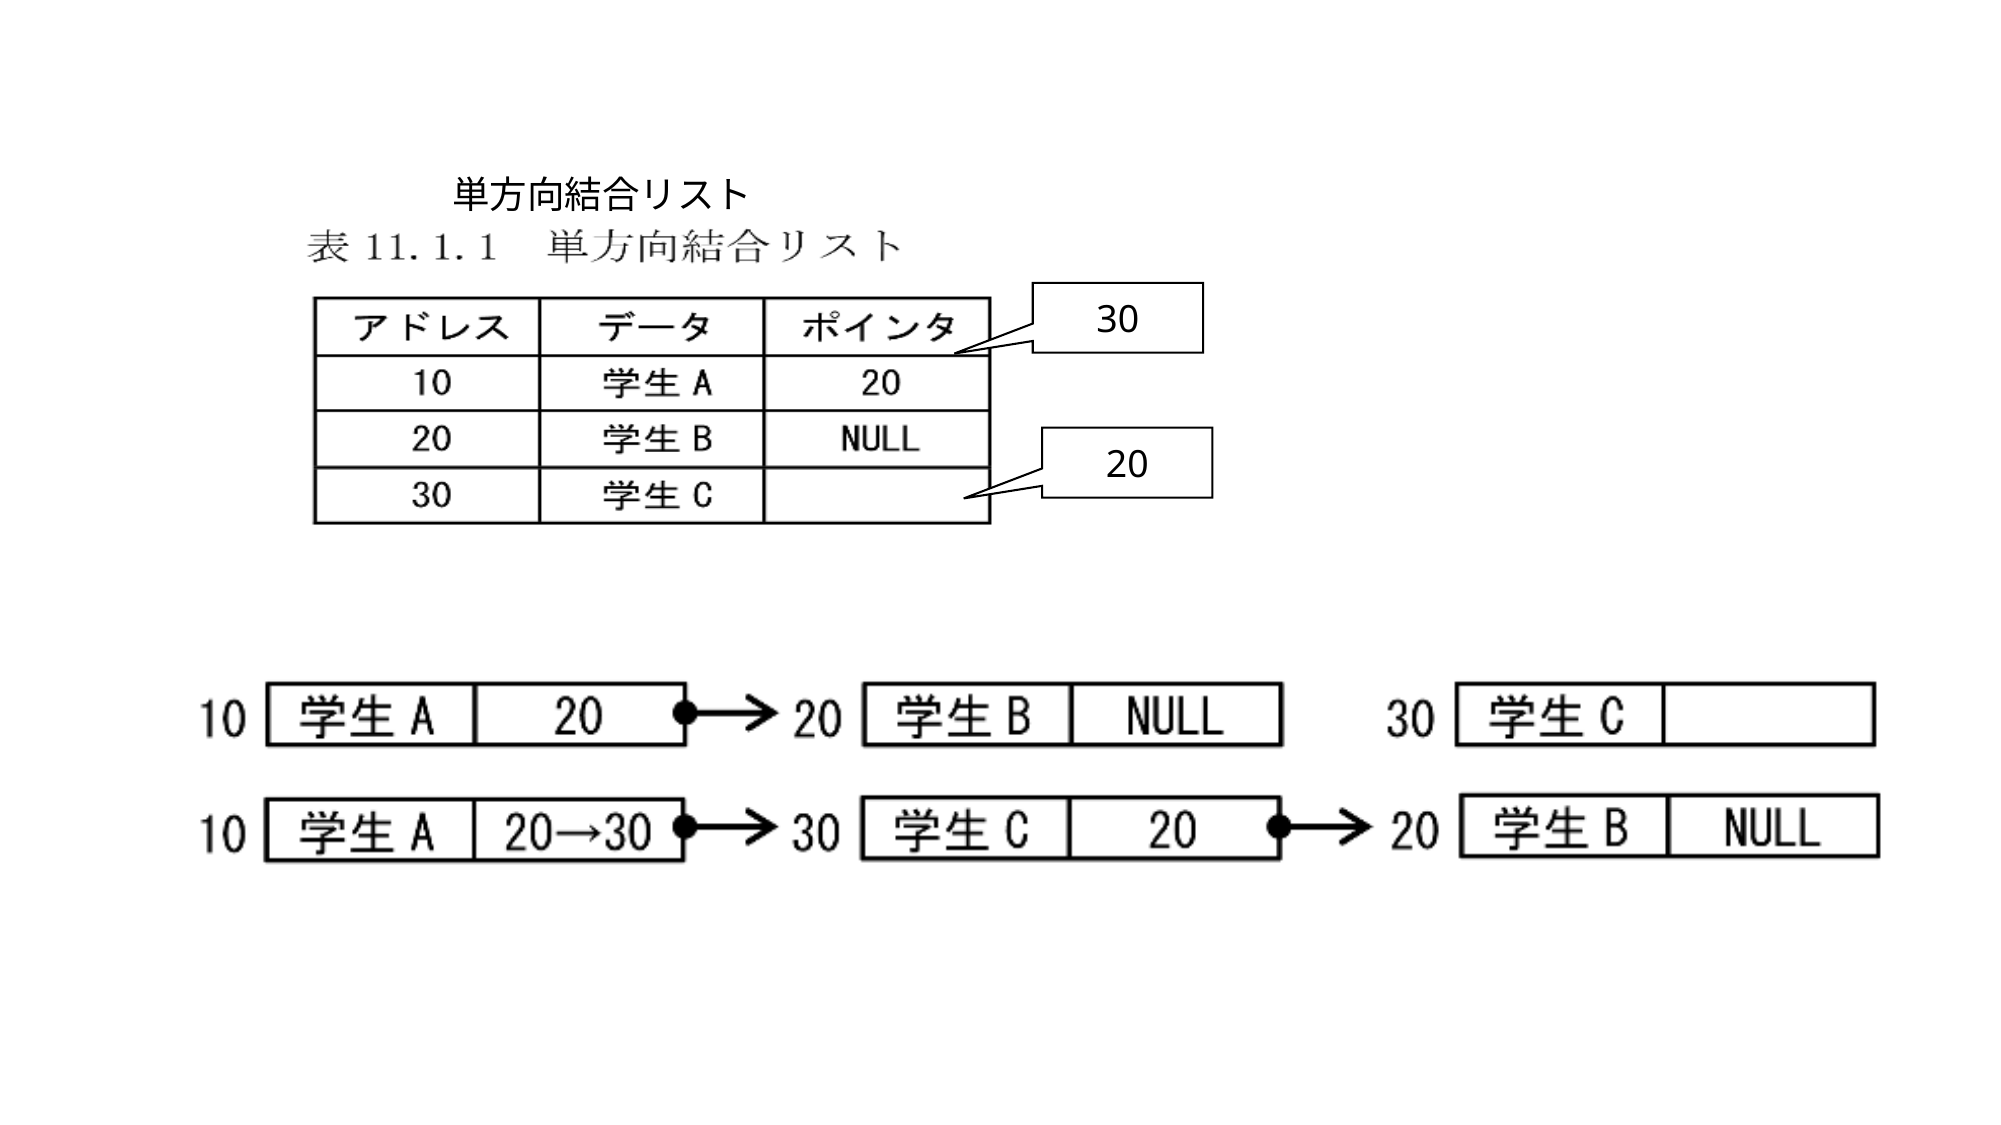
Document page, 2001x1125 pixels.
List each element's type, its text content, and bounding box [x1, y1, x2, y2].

text_box 30 [1000, 281, 1205, 354]
text_box 20 [1000, 426, 1214, 499]
text_box 単方向結合リスト [137, 163, 1936, 224]
picture [194, 660, 1897, 885]
picture [296, 224, 1000, 533]
